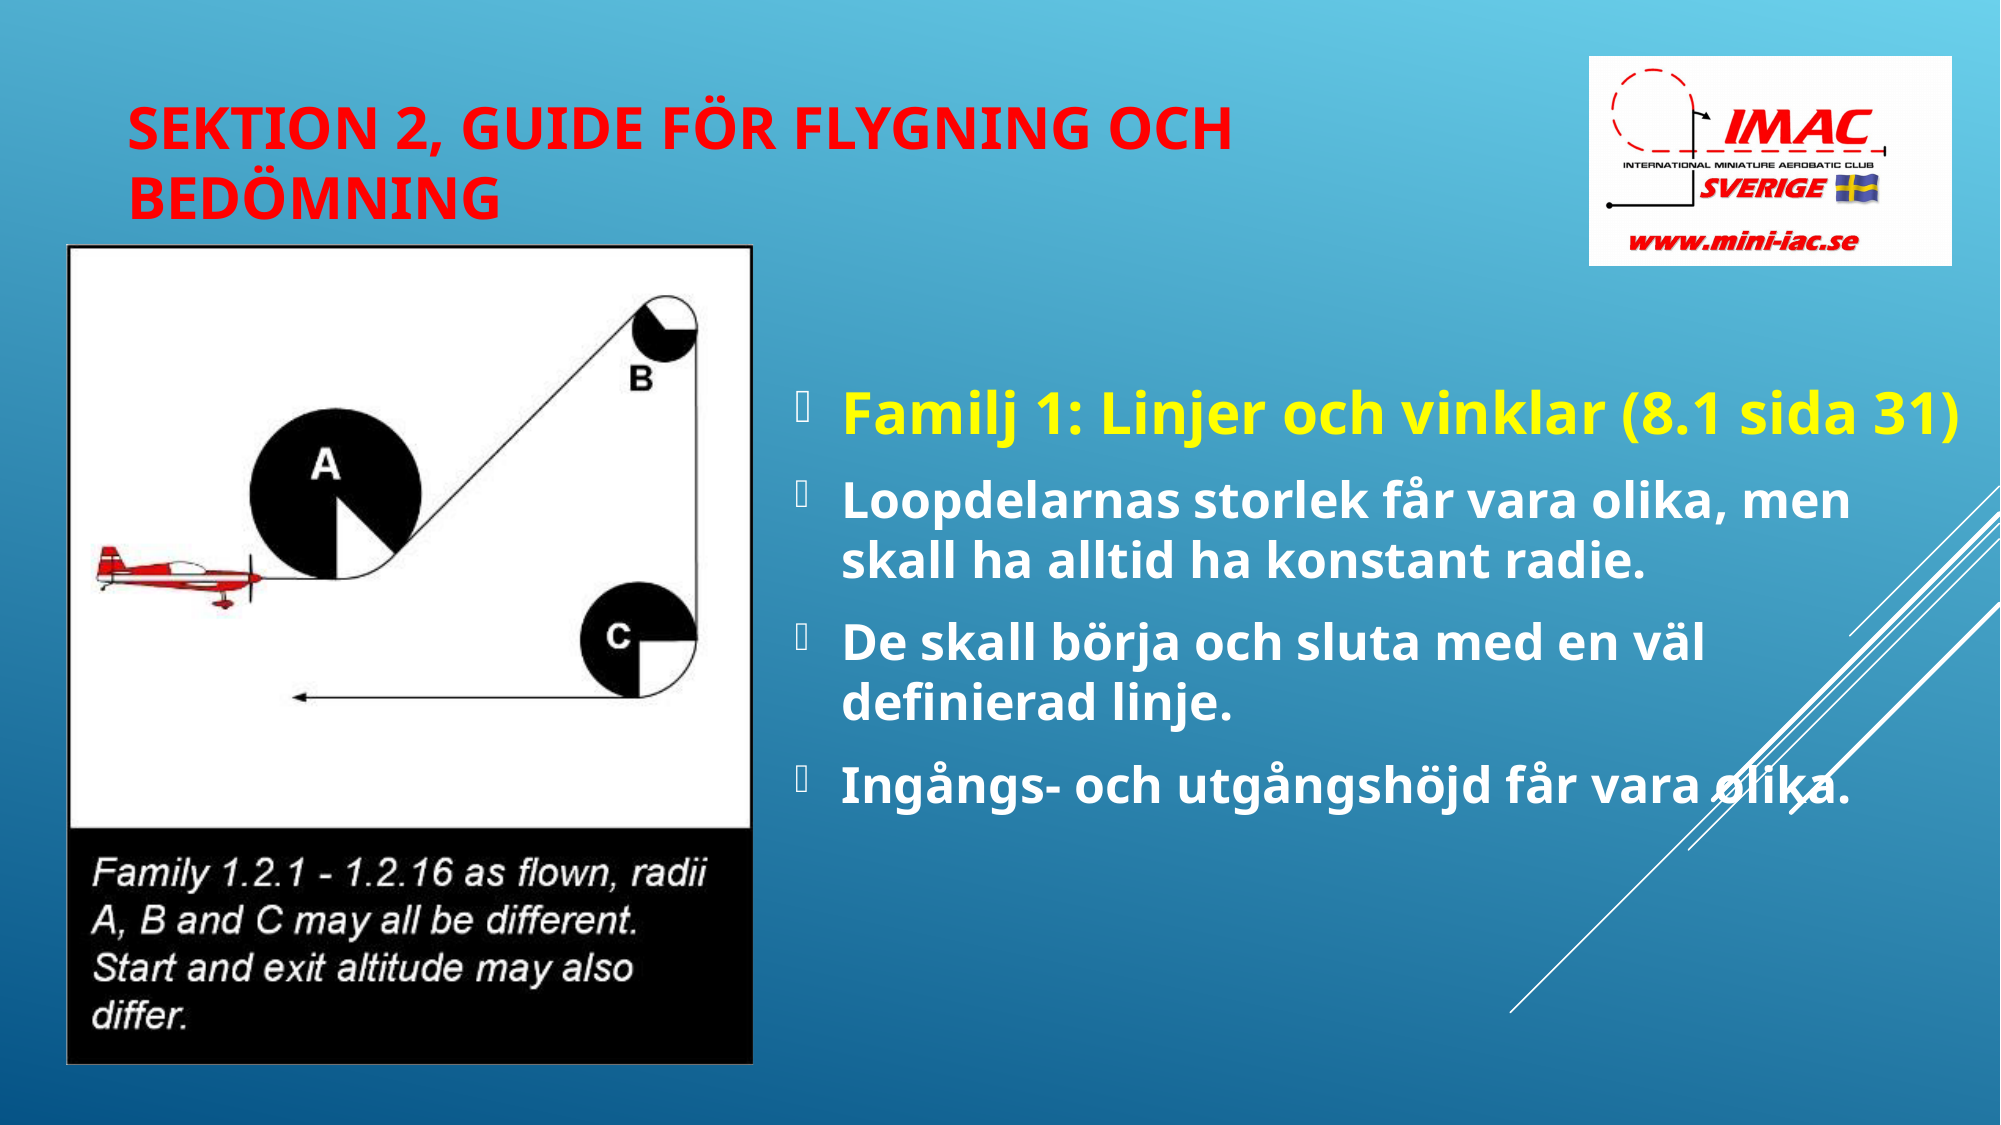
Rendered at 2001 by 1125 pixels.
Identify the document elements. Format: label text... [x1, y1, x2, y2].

picture [1589, 56, 1952, 266]
picture [66, 244, 754, 1065]
list Familj 1: Linjer och vinklar (8.1 sida 31) Loopdelarnas storlek får vara olika, men skall ha alltid ha konstant radie. De skall börja och sluta med en väl definierad linje. Ingångs- och utgångshöjd får vara olika. [779, 0, 1980, 1086]
title Sektion 2, Guide för flygning och bedömning [112, 37, 779, 285]
